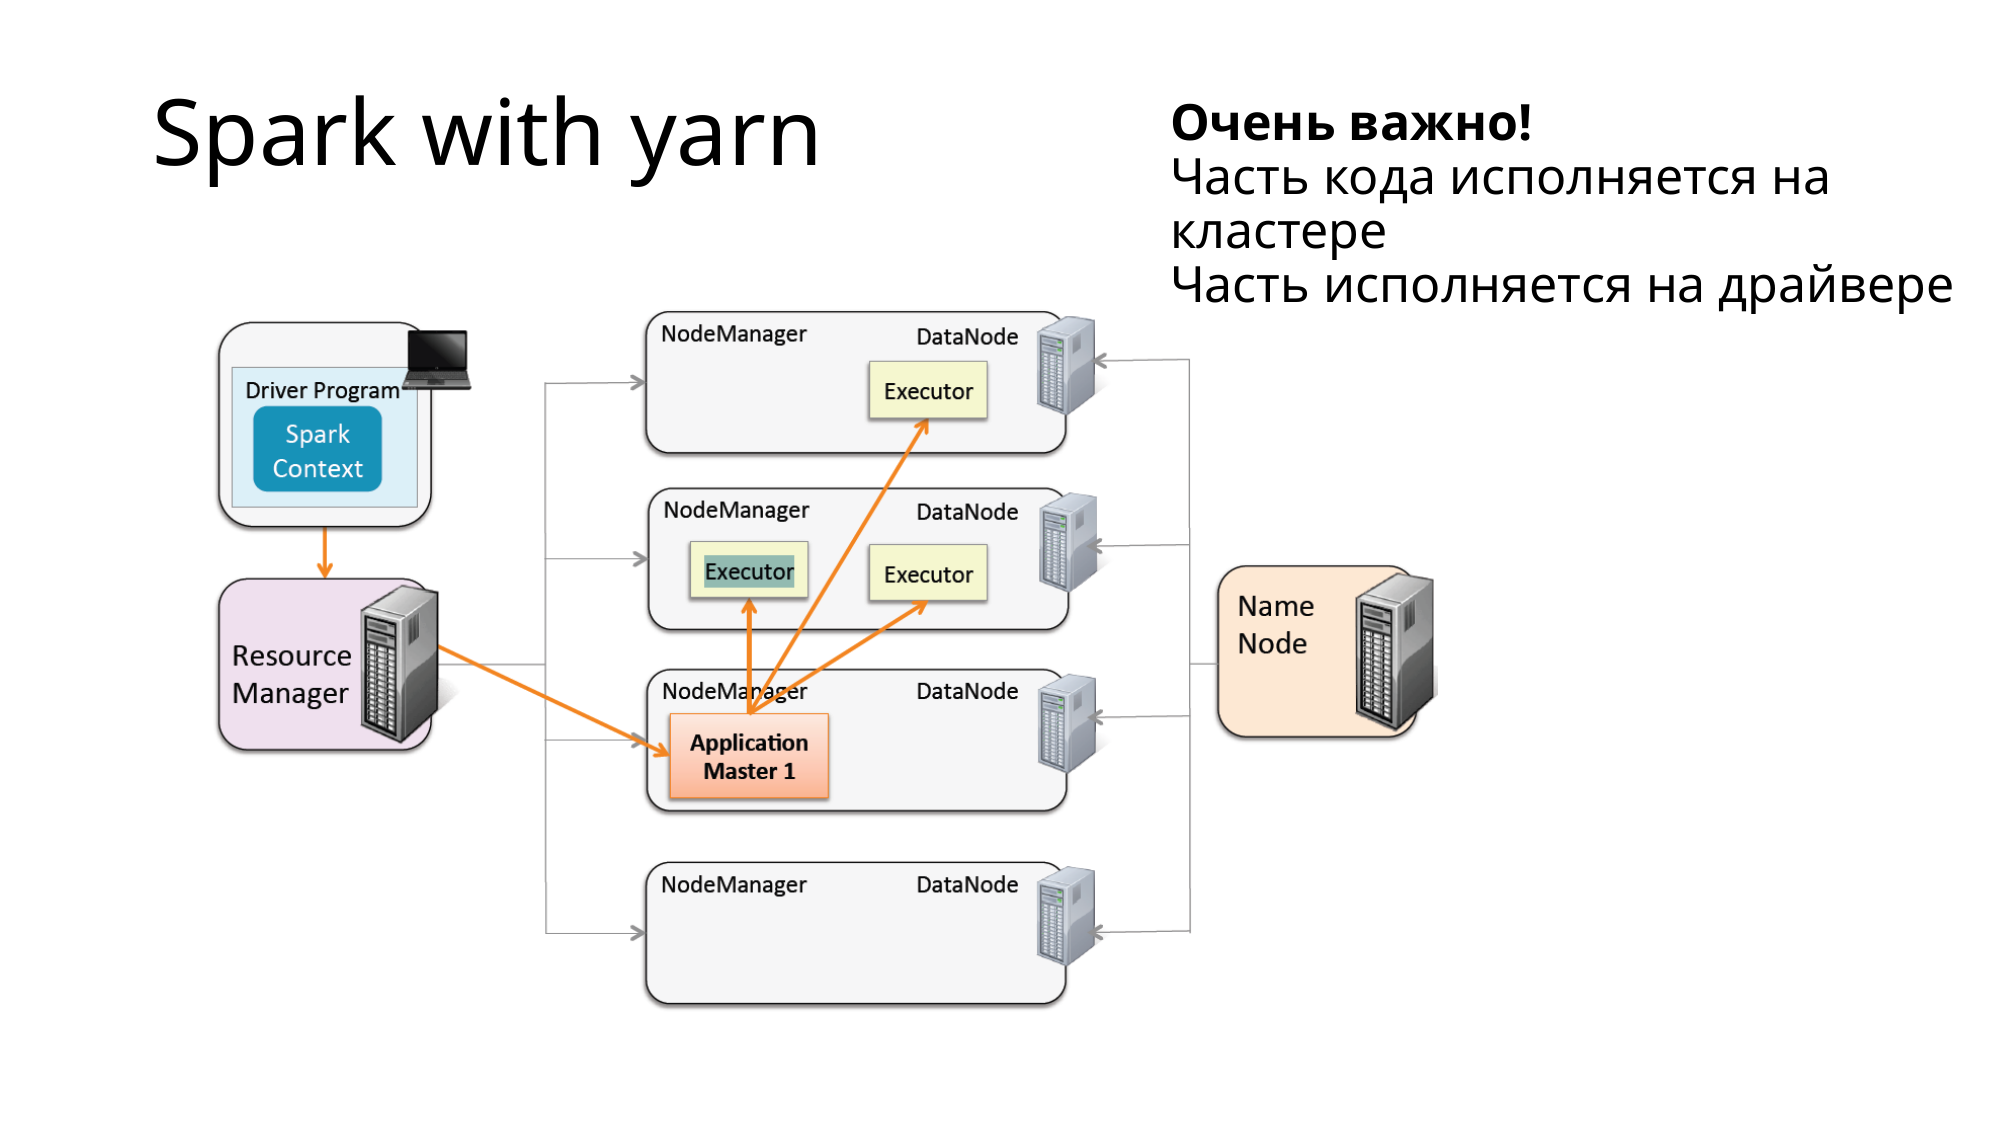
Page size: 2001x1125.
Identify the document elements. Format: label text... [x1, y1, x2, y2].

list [181, 299, 1438, 1014]
text_box Очень важно! Часть кода исполняется на кластере Часть исполняется на драйвере [1155, 0, 1989, 513]
title Spark with yarn [137, 27, 1155, 245]
